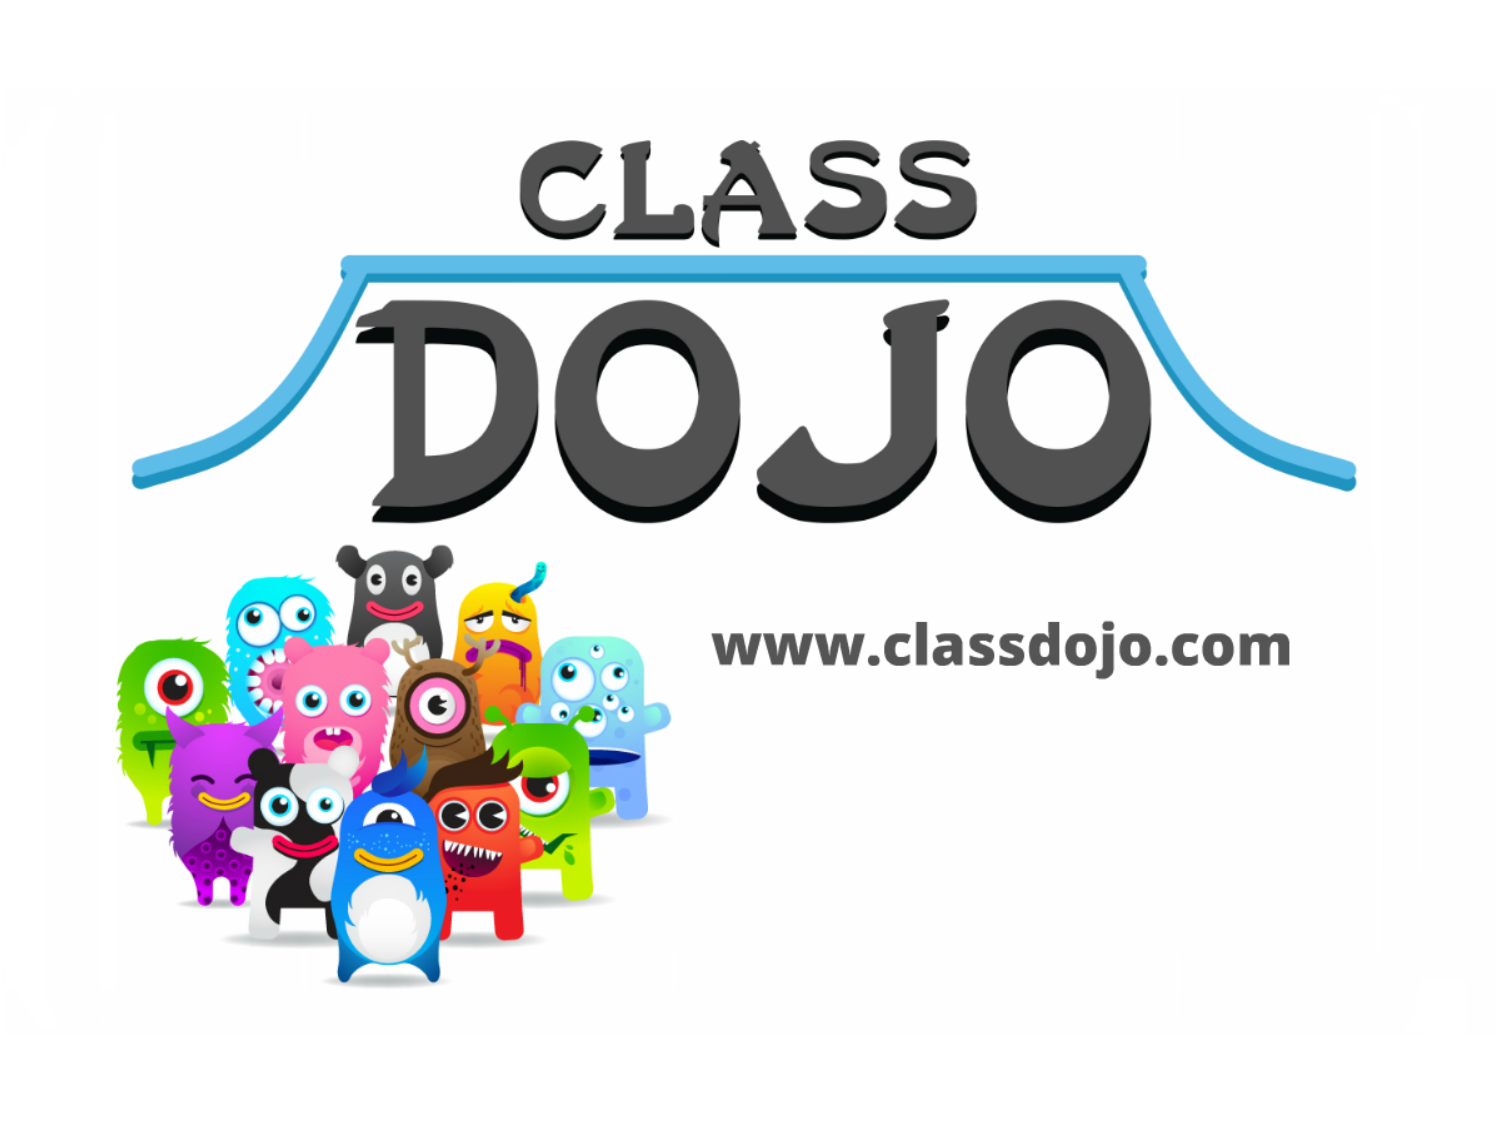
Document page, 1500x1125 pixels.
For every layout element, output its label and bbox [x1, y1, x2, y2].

picture [2, 89, 1498, 1036]
